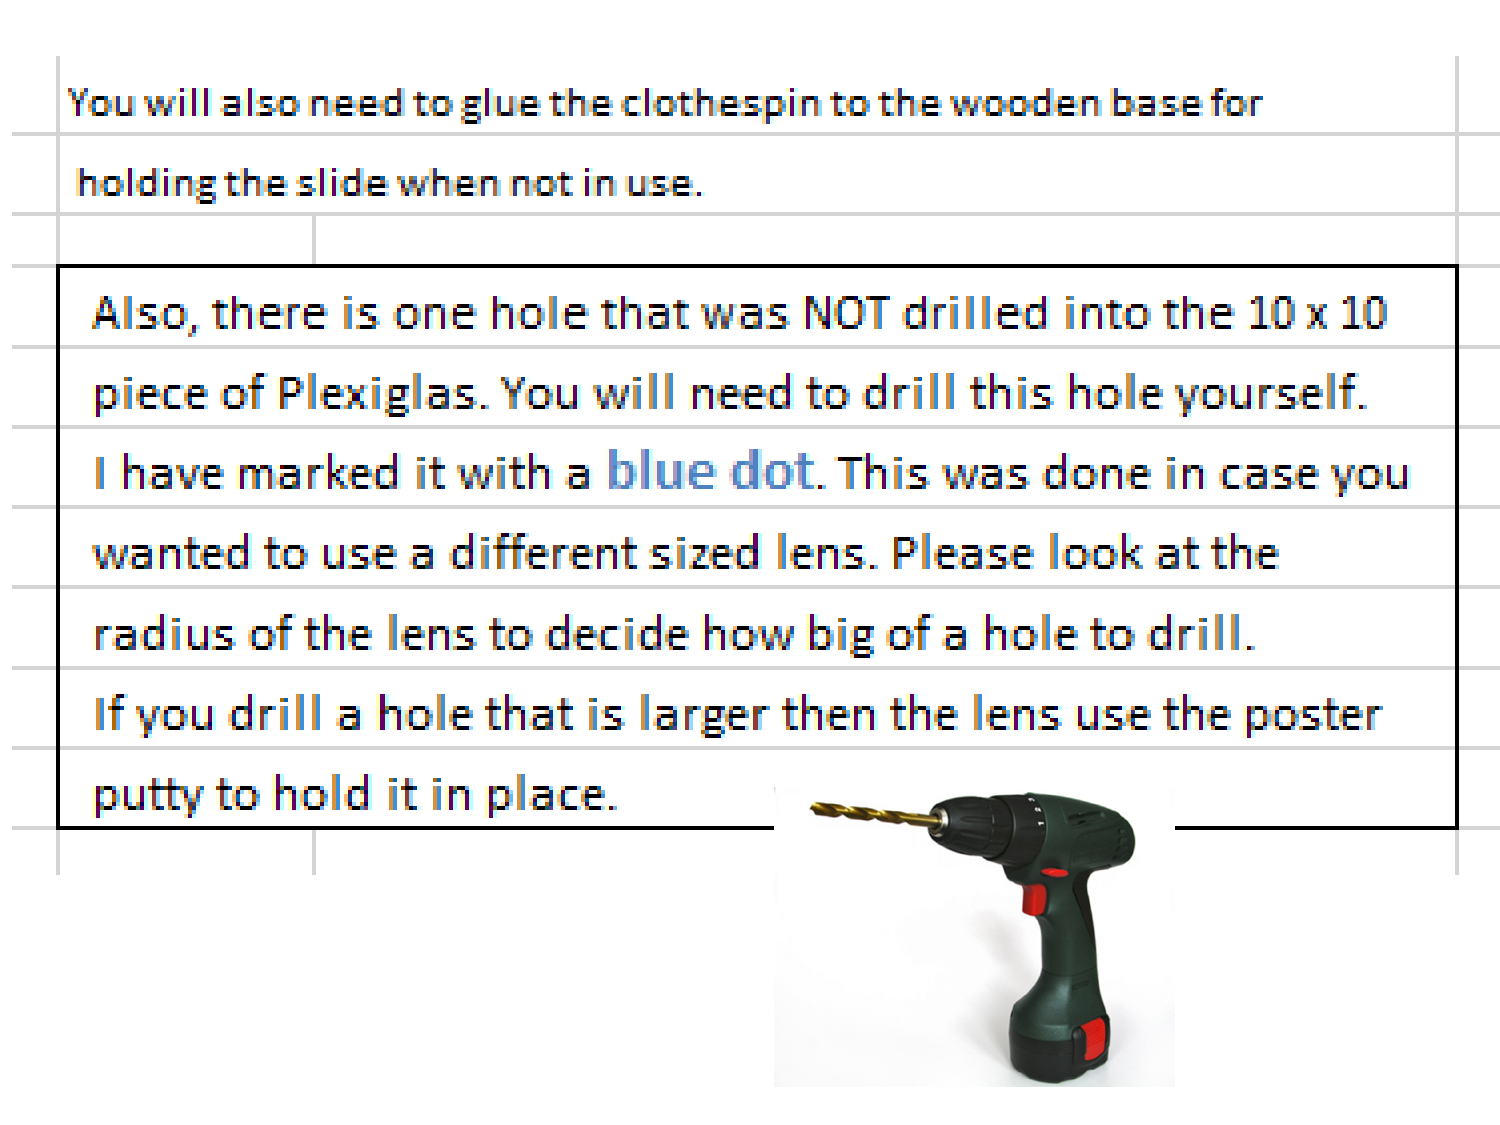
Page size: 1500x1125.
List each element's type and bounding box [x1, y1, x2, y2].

list [12, 44, 1500, 876]
picture [774, 787, 1176, 1088]
